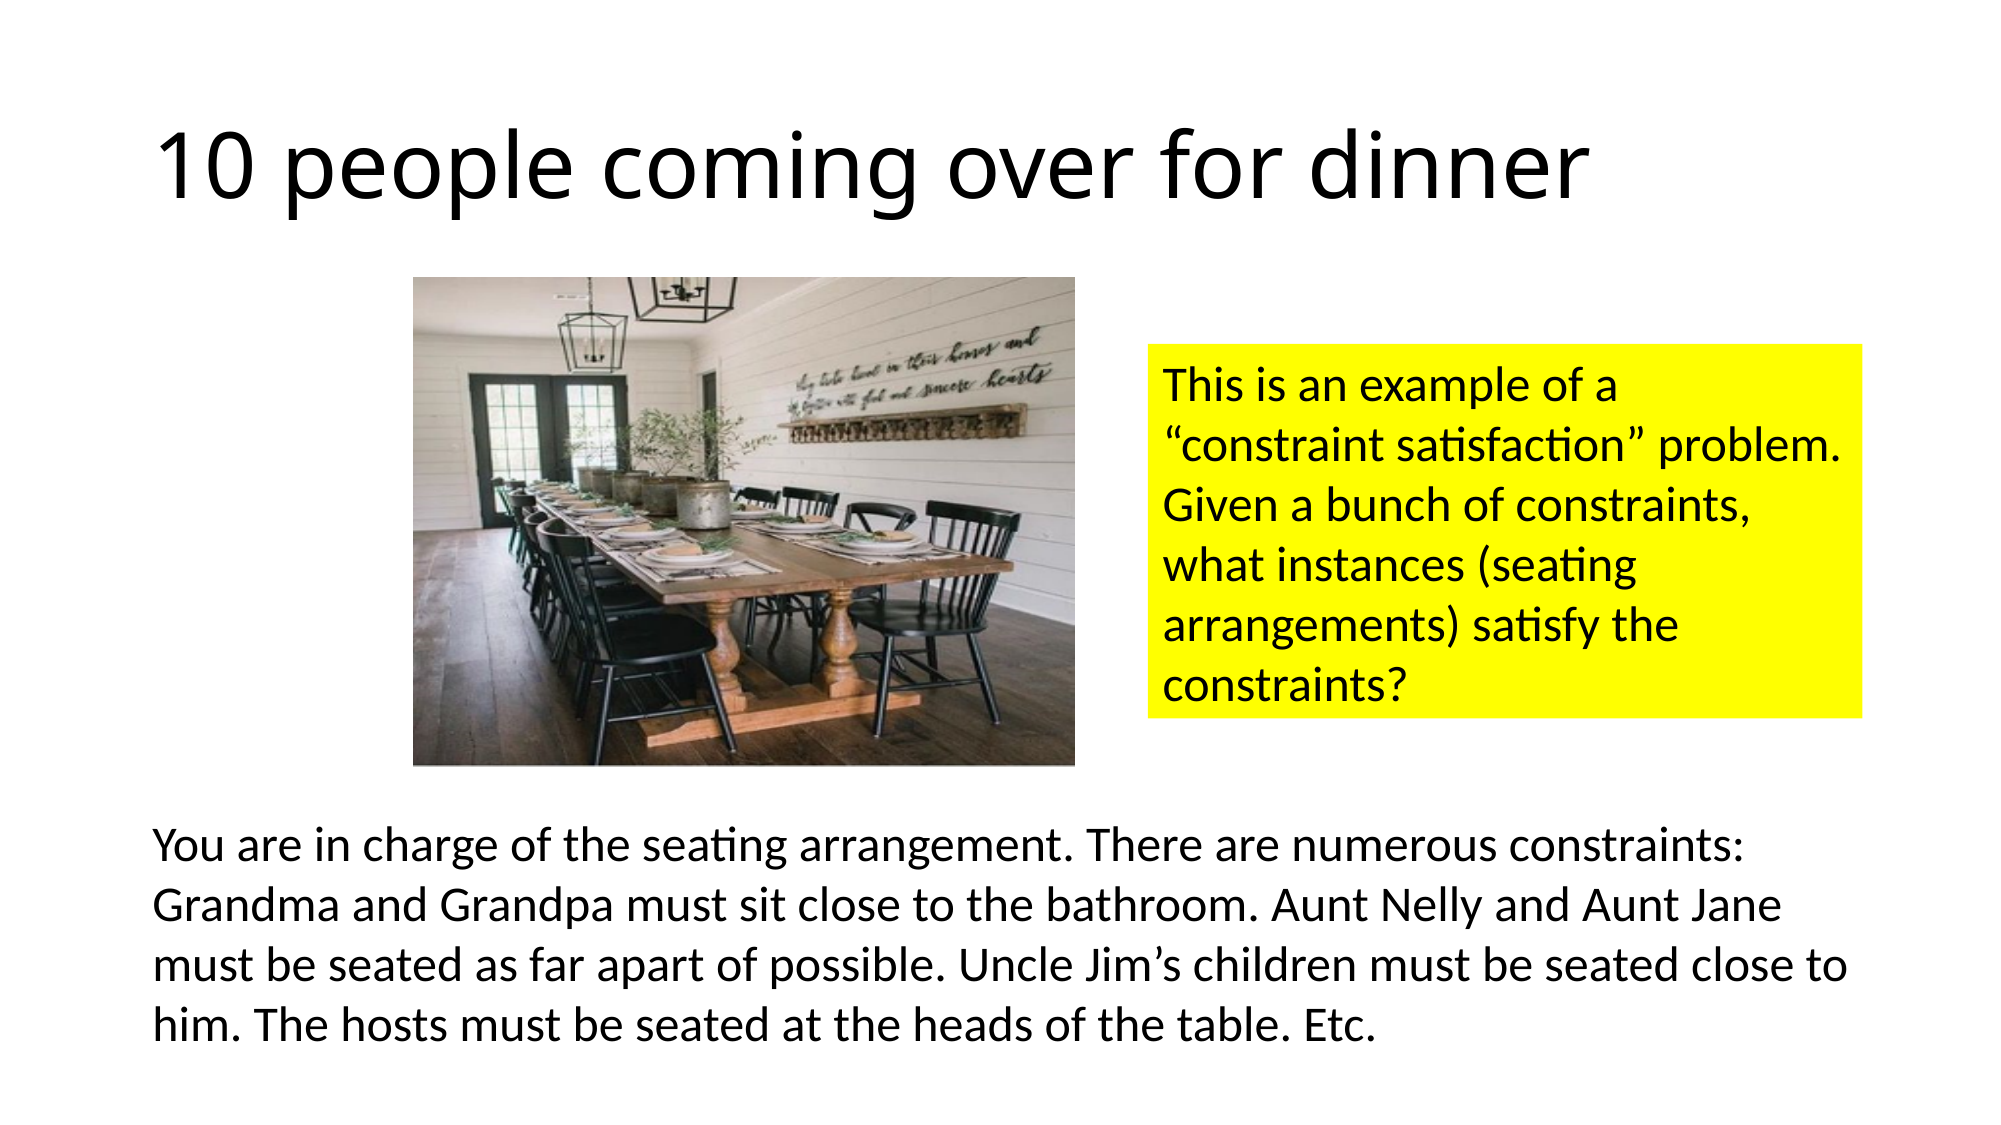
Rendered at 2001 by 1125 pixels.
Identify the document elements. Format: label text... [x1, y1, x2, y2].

text_box This is an example of a “constraint satisfaction” problem. Given a bunch of constraints, what instances (seating arrangements) satisfy the constraints? [1147, 343, 1863, 719]
title 10 people coming over for dinner [137, 59, 1863, 278]
text_box You are in charge of the seating arrangement. There are numerous constraints: Grandma and Grandpa must sit close to the bathroom. Aunt Nelly and Aunt Jane must be seated as far apart of possible. Uncle Jim’s children must be seated close to him. The hosts must be seated at the heads of the table. Etc. [137, 803, 1888, 1059]
picture [413, 277, 1075, 767]
